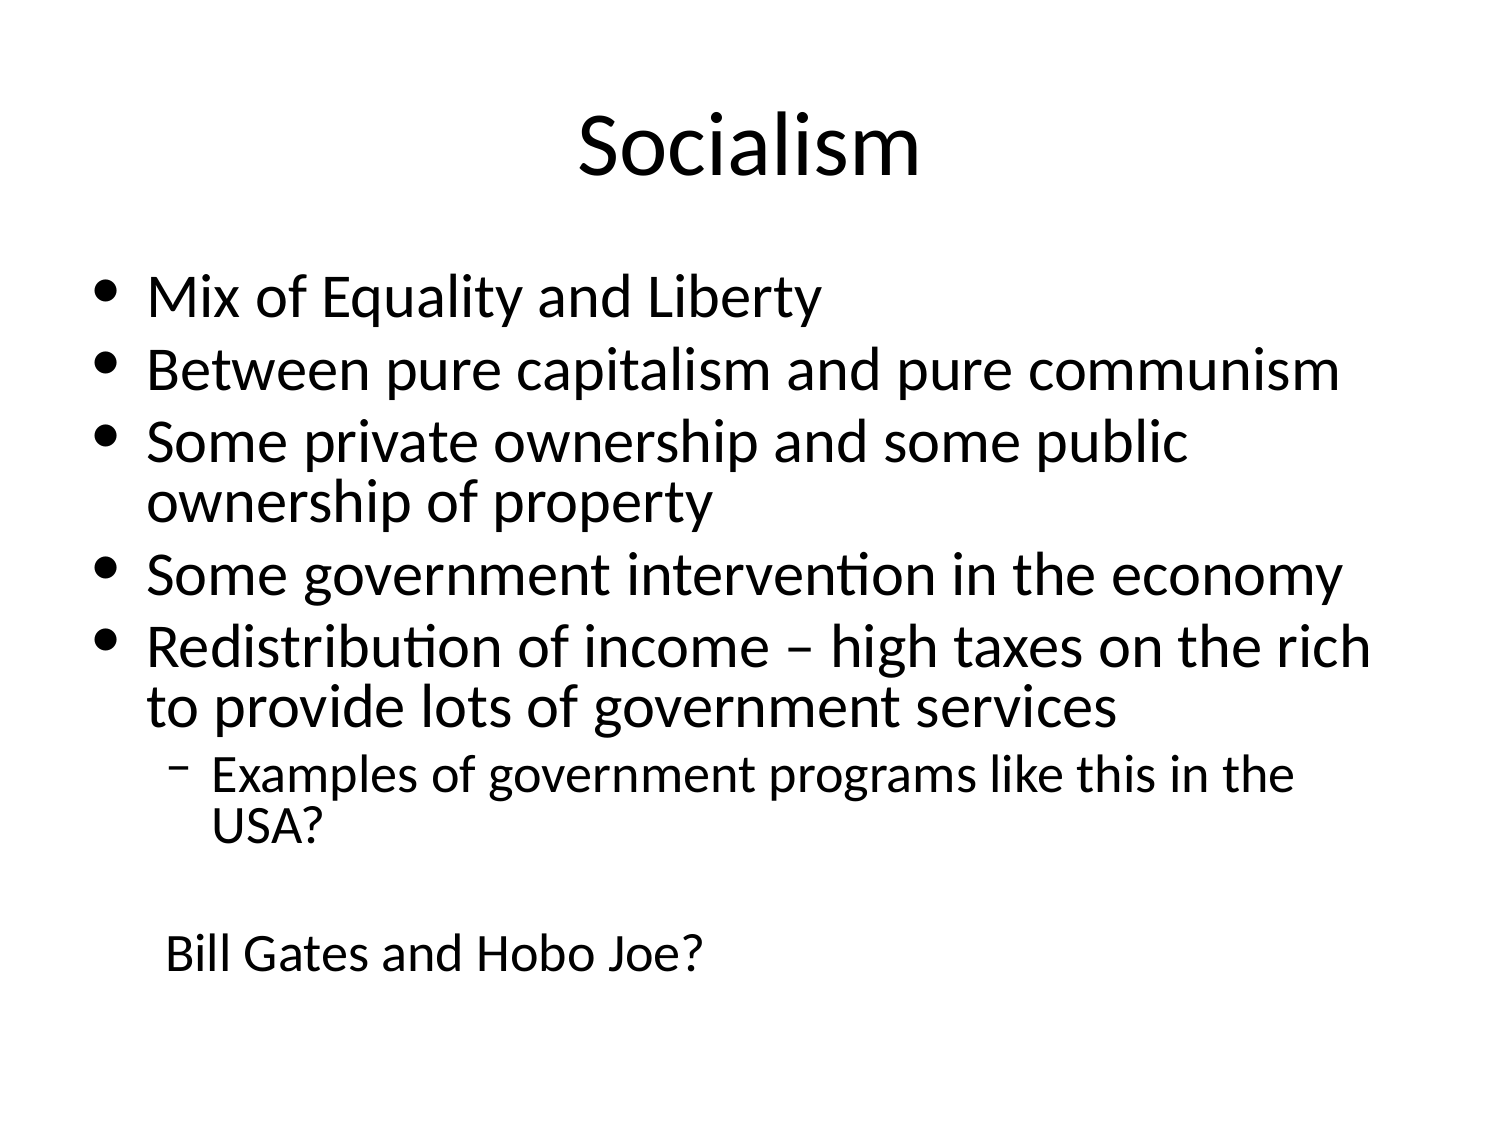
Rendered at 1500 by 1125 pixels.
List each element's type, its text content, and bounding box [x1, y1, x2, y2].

list Mix of Equality and Liberty Between pure capitalism and pure communism Some private ownership and some public ownership of property Some government intervention in the economy Redistribution of income – high taxes on the rich to provide lots of government services Examples of government programs like this in the USA? Bill Gates and Hobo Joe? [75, 262, 1425, 1005]
title Socialism [75, 45, 1425, 233]
